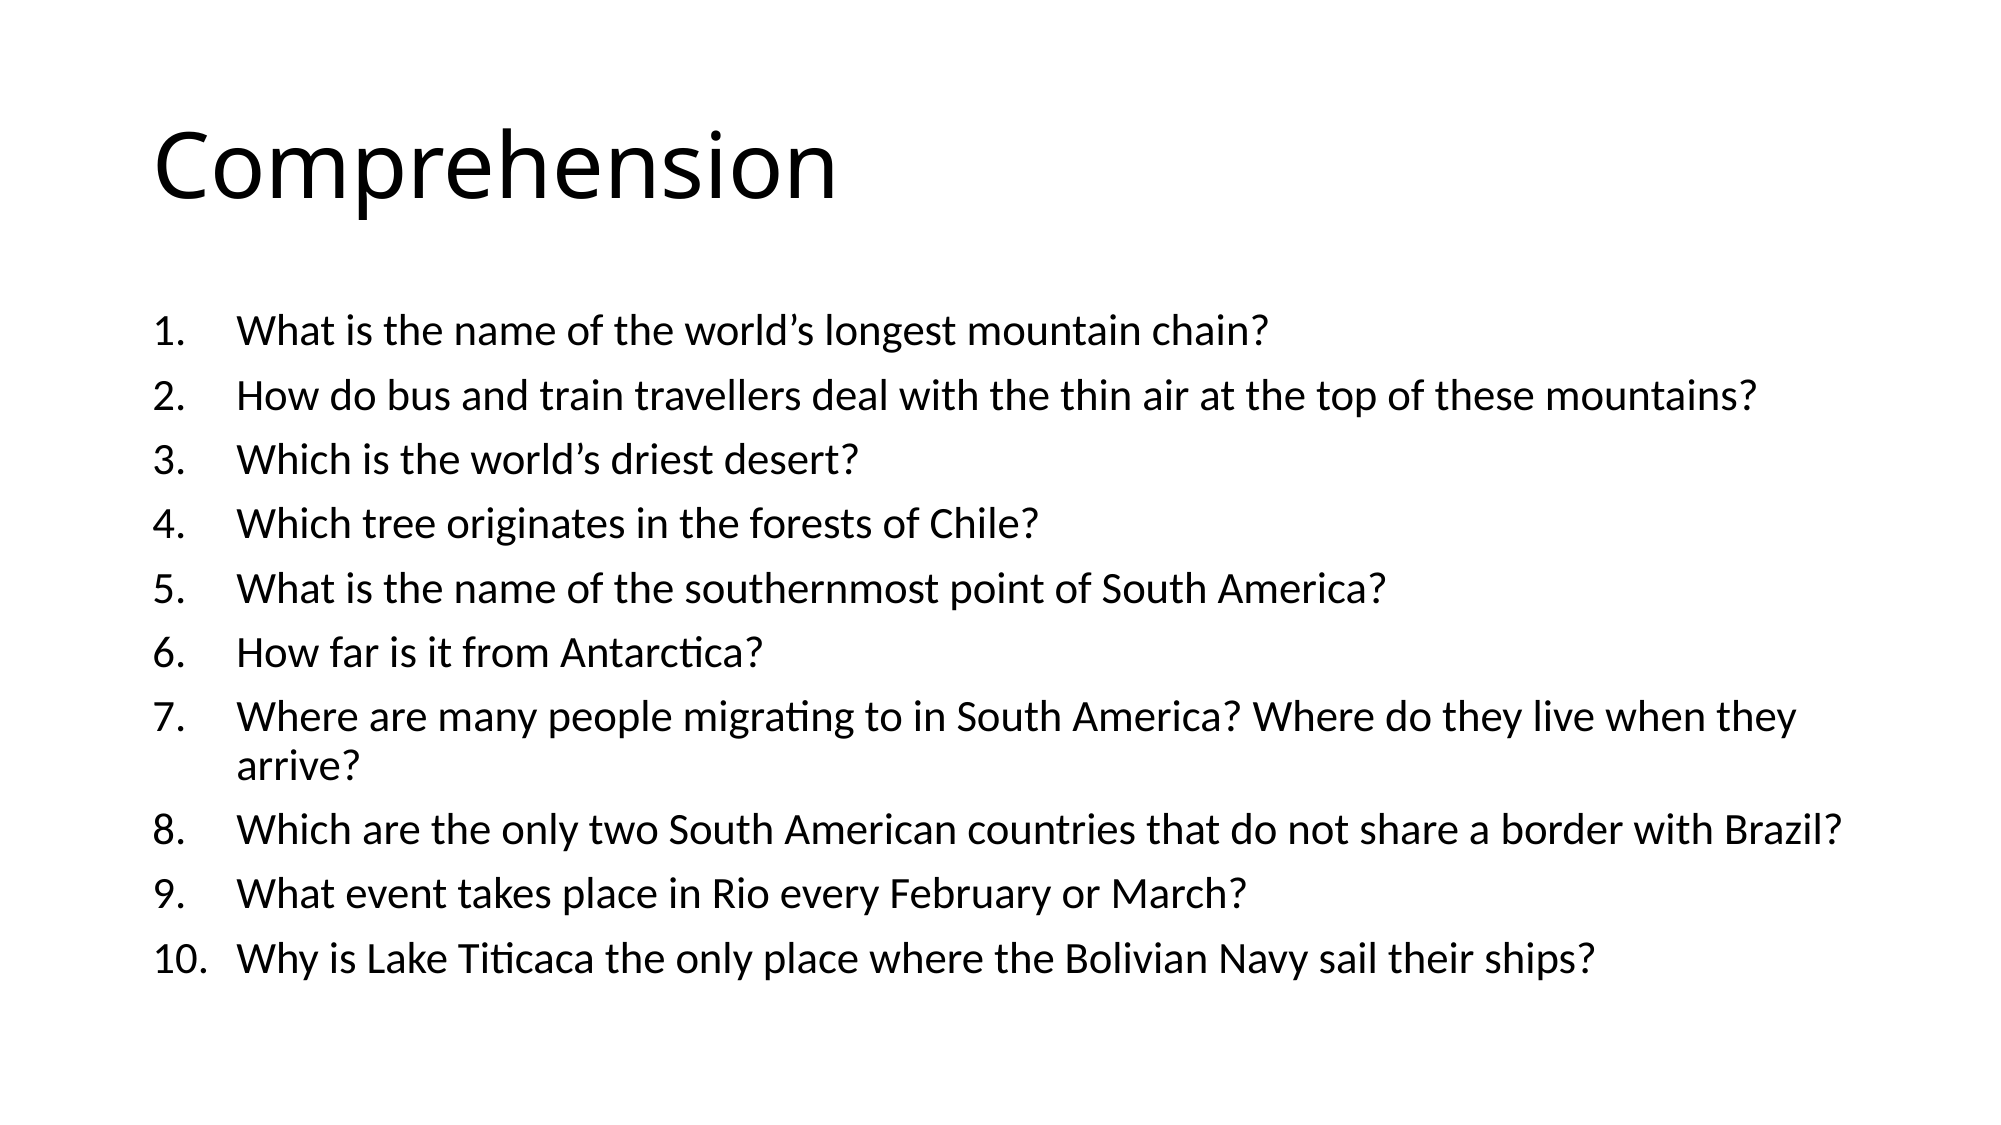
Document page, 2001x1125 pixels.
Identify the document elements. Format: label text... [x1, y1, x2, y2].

title Comprehension [137, 59, 1863, 278]
list What is the name of the world’s longest mountain chain? How do bus and train travellers deal with the thin air at the top of these mountains? Which is the world’s driest desert? Which tree originates in the forests of Chile? What is the name of the southernmost point of South America? How far is it from Antarctica? Where are many people migrating to in South America? Where do they live when they arrive? Which are the only two South American countries that do not share a border with Brazil? What event takes place in Rio every February or March? Why is Lake Titicaca the only place where the Bolivian Navy sail their ships? [137, 299, 1863, 1014]
